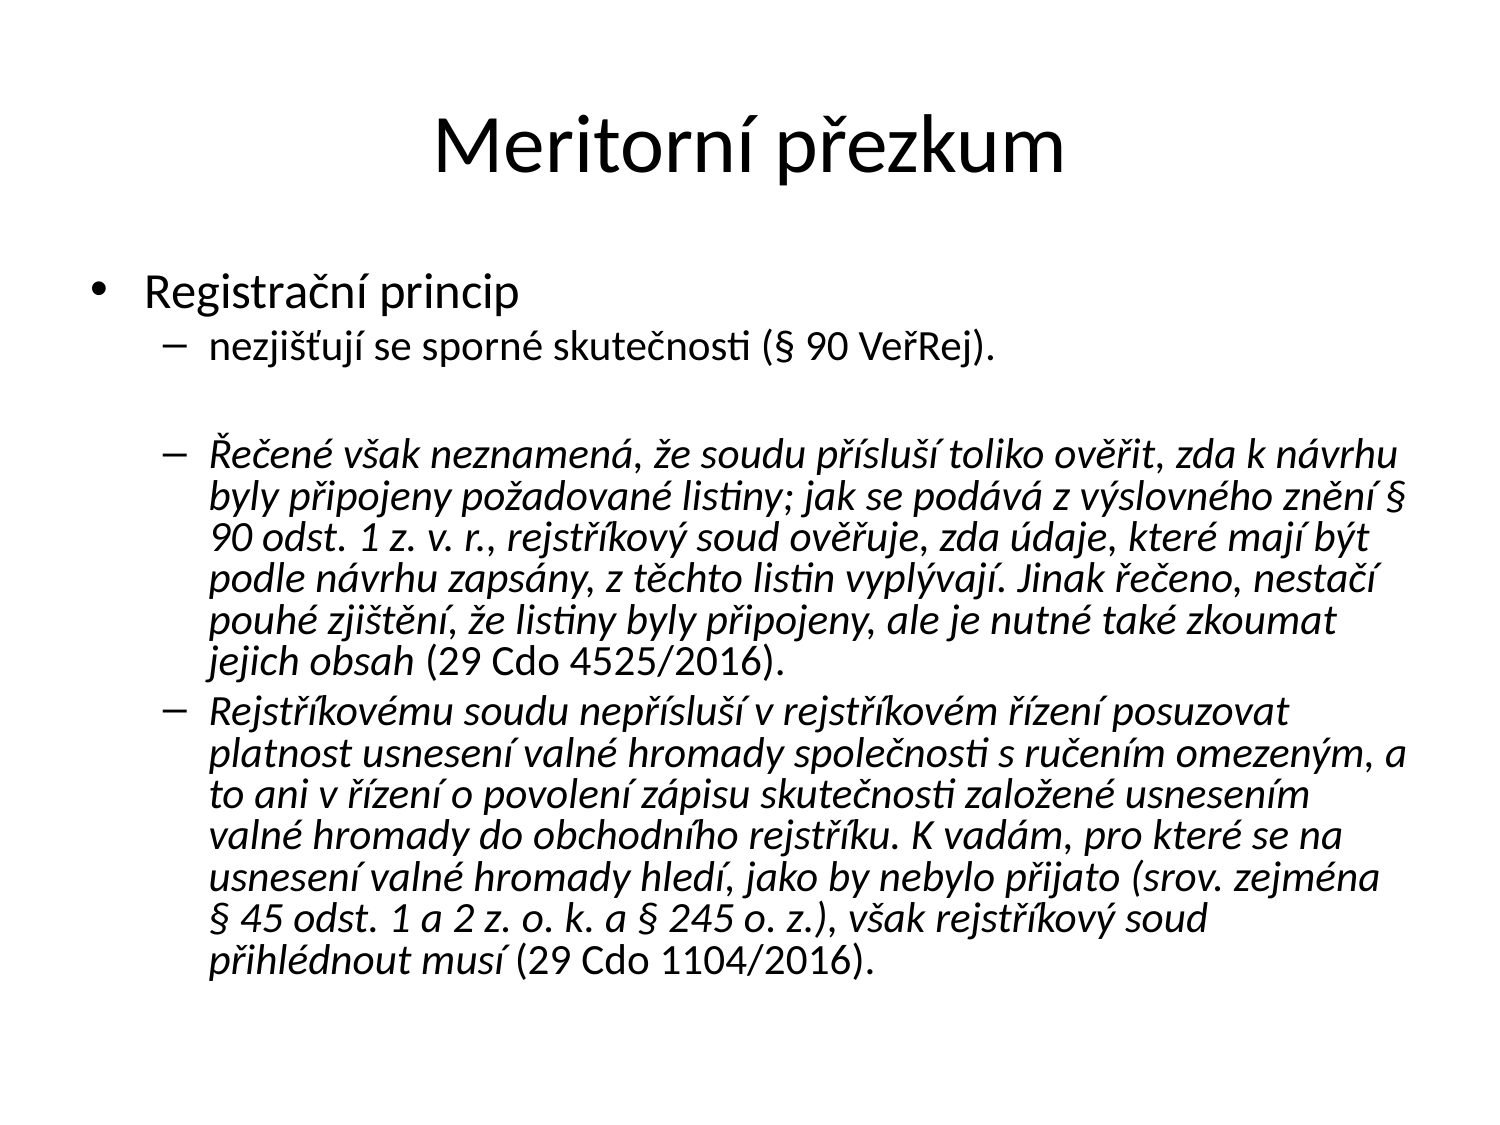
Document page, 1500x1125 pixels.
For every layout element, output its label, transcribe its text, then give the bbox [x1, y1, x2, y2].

title Meritorní přezkum [75, 45, 1425, 233]
list Registrační princip nezjišťují se sporné skutečnosti (§ 90 VeřRej). Řečené však neznamená, že soudu přísluší toliko ověřit, zda k návrhu byly připojeny požadované listiny; jak se podává z výslovného znění § 90 odst. 1 z. v. r., rejstříkový soud ověřuje, zda údaje, které mají být podle návrhu zapsány, z těchto listin vyplývají. Jinak řečeno, nestačí pouhé zjištění, že listiny byly připojeny, ale je nutné také zkoumat jejich obsah (29 Cdo 4525/2016). Rejstříkovému soudu nepřísluší v rejstříkovém řízení posuzovat platnost usnesení valné hromady společnosti s ručením omezeným, a to ani v řízení o povolení zápisu skutečnosti založené usnesením valné hromady do obchodního rejstříku. K vadám, pro které se na usnesení valné hromady hledí, jako by nebylo přijato (srov. zejména § 45 odst. 1 a 2 z. o. k. a § 245 o. z.), však rejstříkový soud přihlédnout musí (29 Cdo 1104/2016). [75, 262, 1425, 1005]
